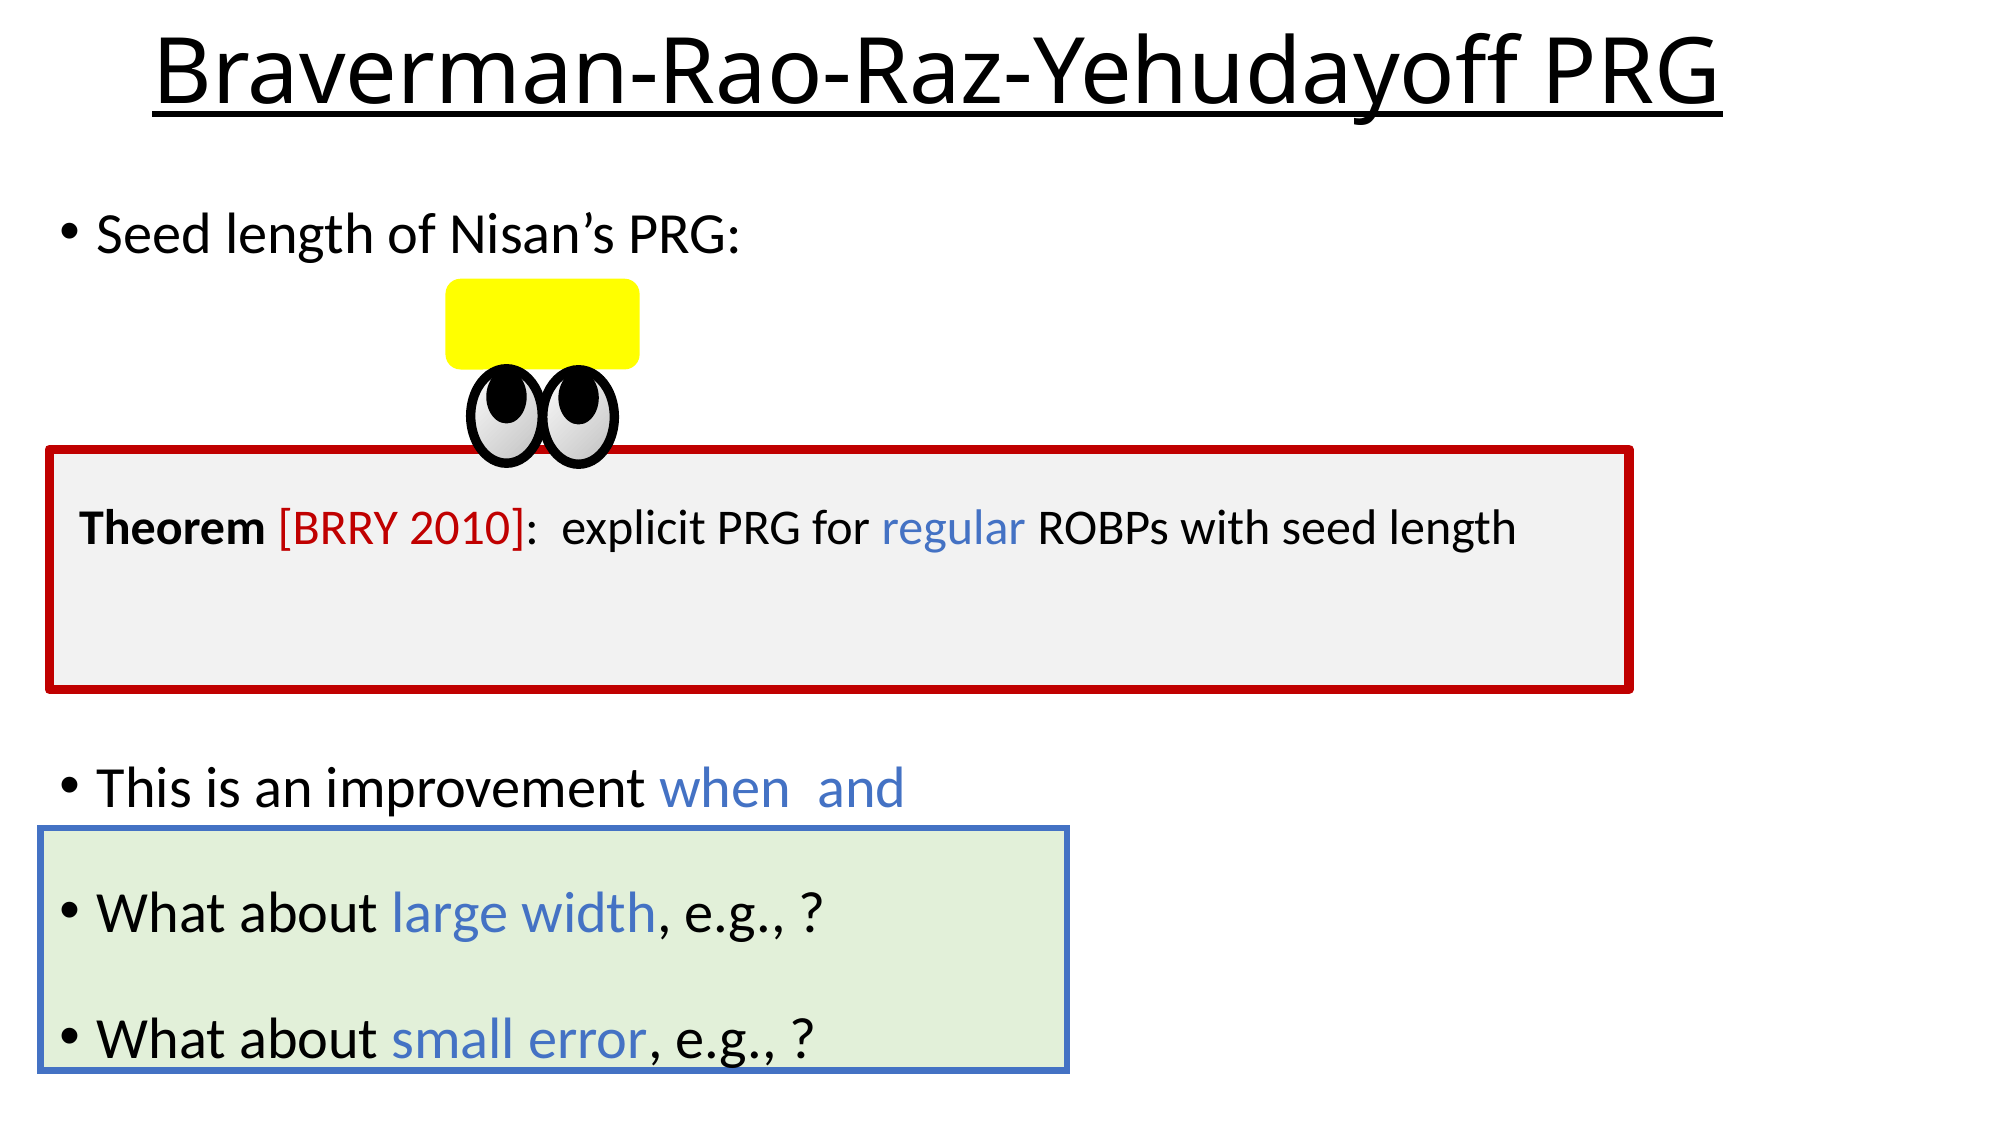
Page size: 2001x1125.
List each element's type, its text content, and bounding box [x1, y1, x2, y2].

text_box [444, 277, 641, 371]
text_box [40, 827, 1068, 1071]
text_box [470, 368, 615, 465]
title Braverman-Rao-Raz-Yehudayoff PRG [137, 0, 1863, 183]
